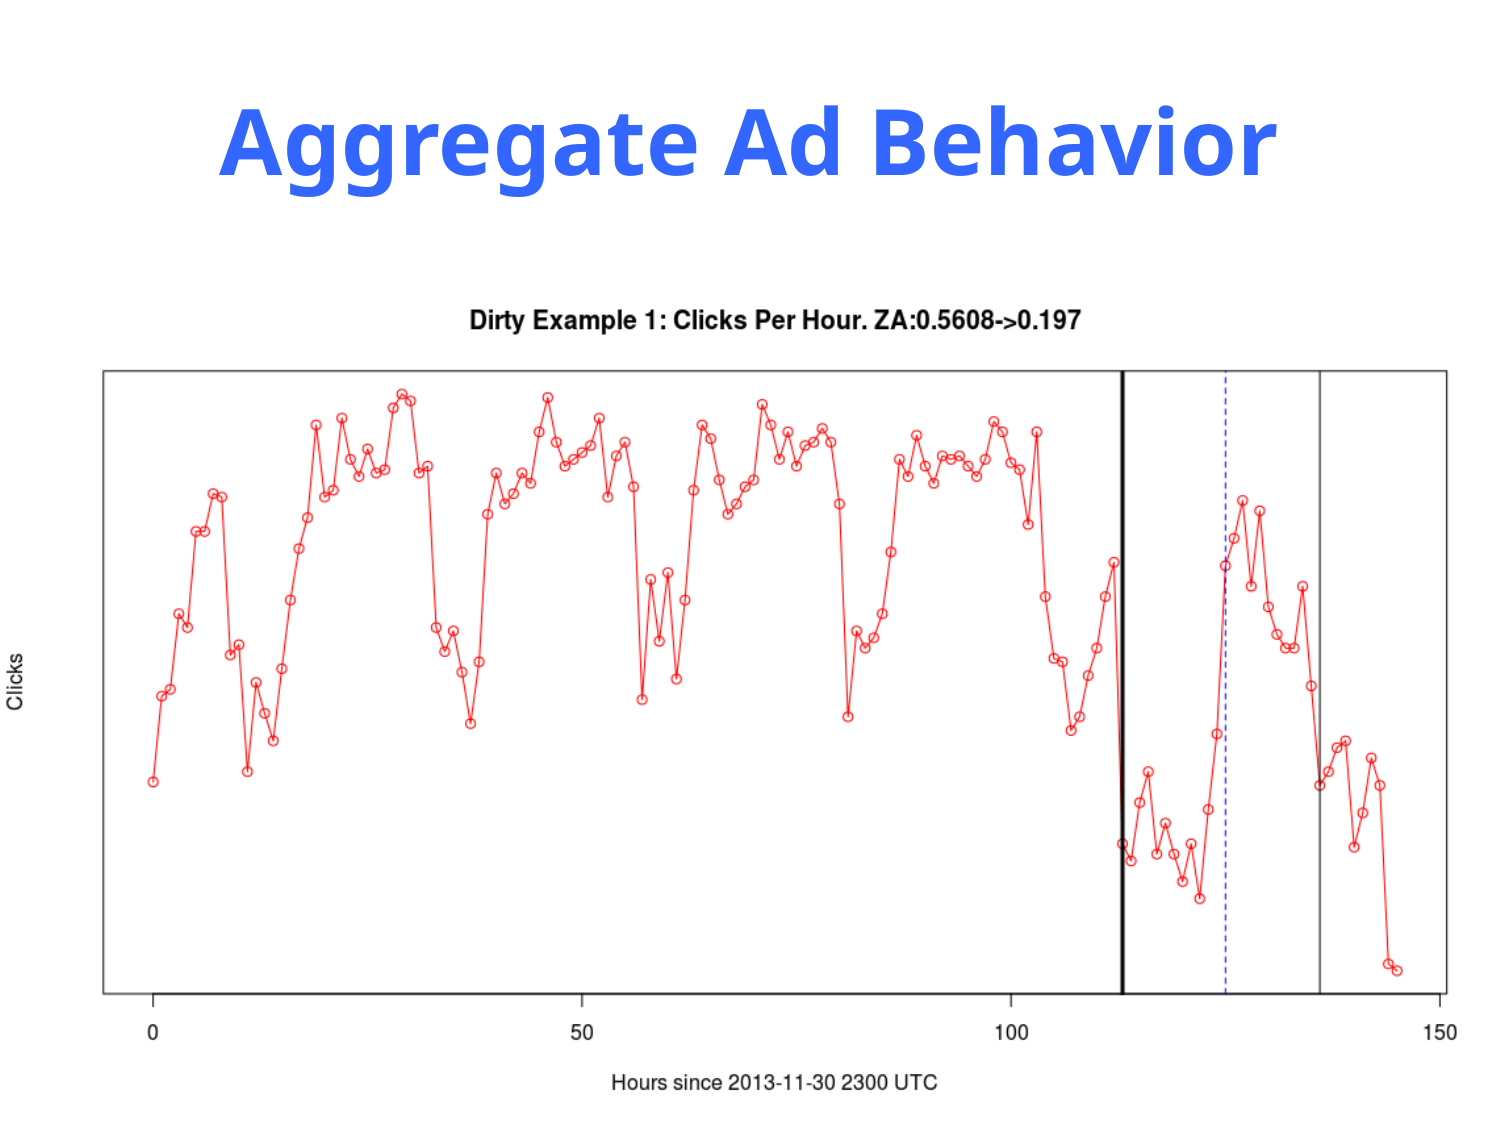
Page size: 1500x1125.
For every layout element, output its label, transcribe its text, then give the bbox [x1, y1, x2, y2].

picture [0, 281, 1500, 1123]
title Aggregate Ad Behavior [75, 45, 1425, 233]
